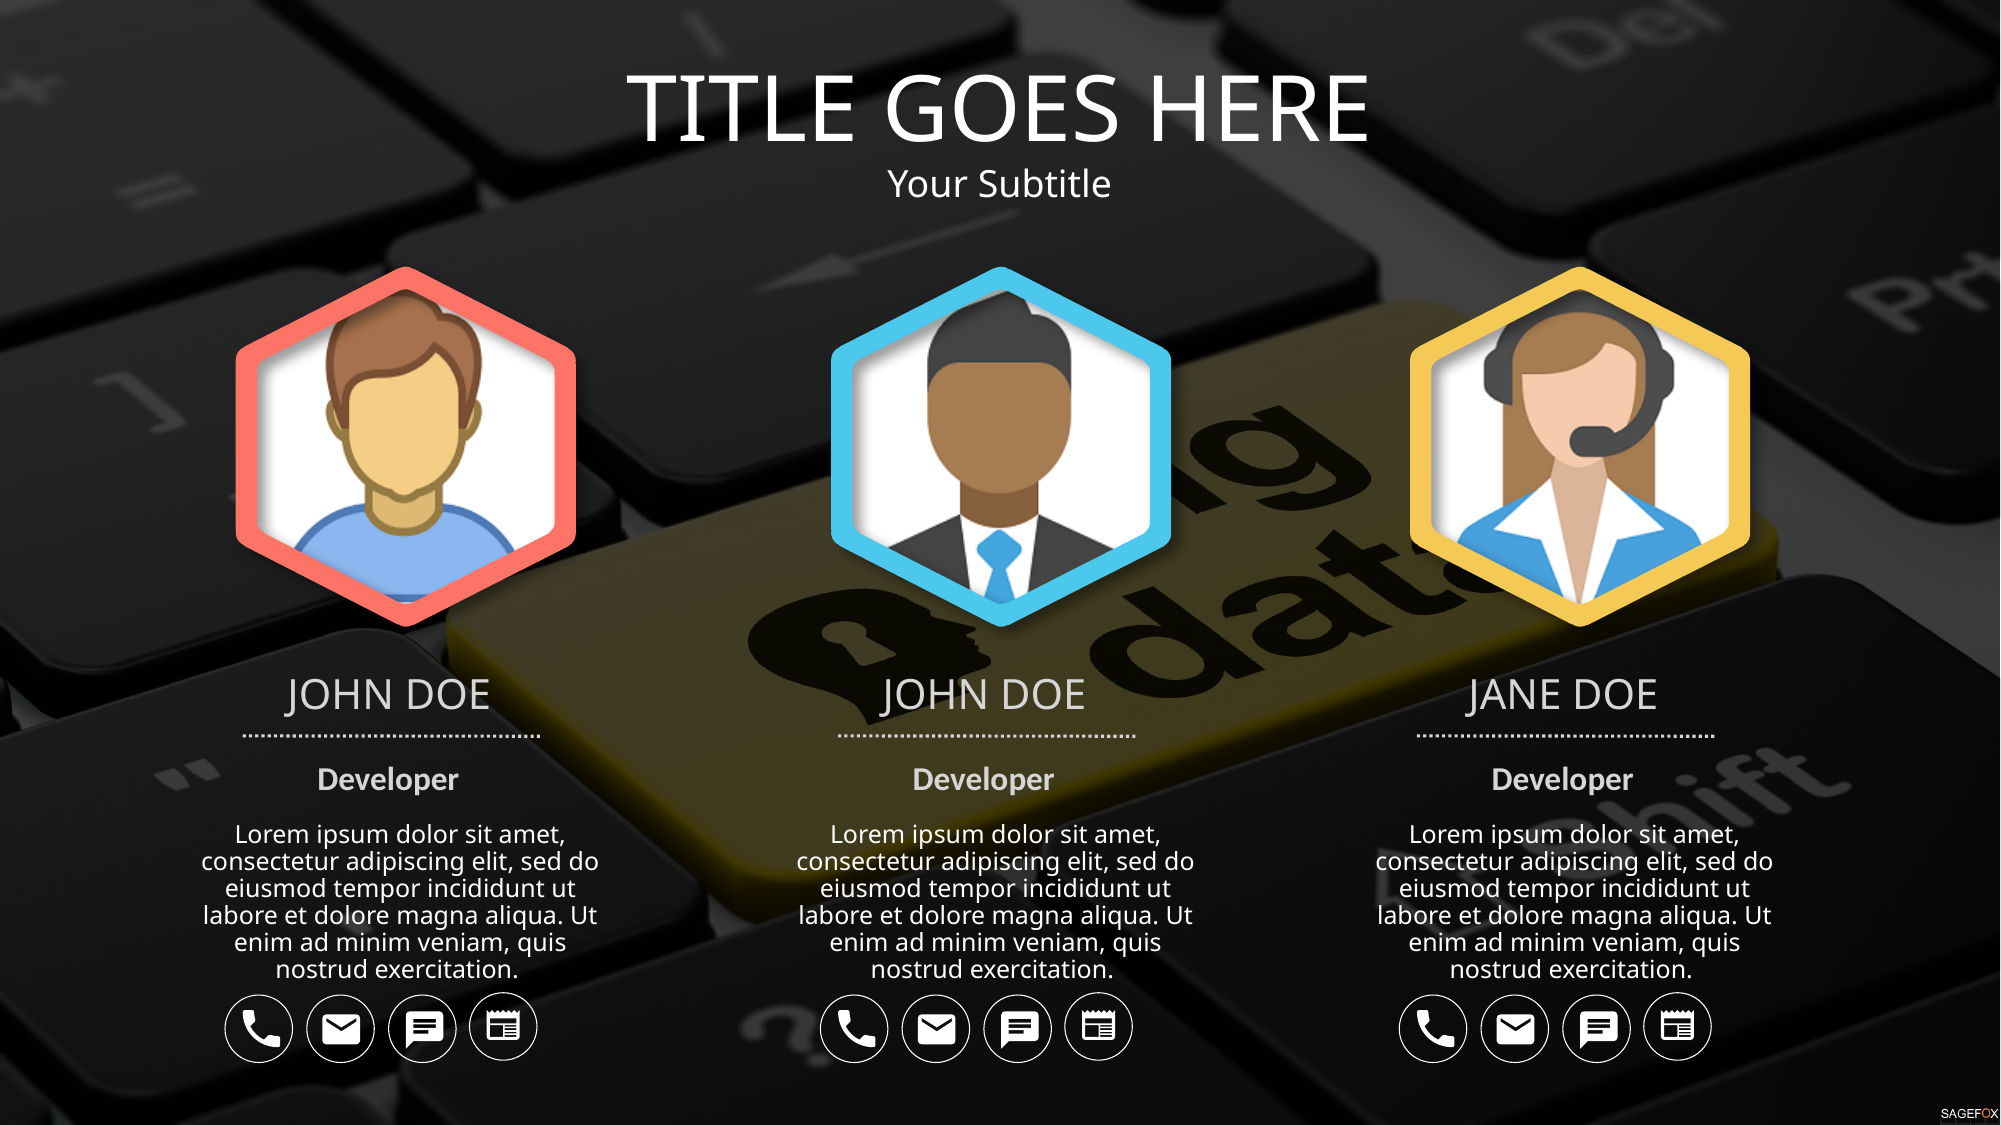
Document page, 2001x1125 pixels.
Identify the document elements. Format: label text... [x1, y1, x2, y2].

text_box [1399, 276, 1760, 617]
text_box JANE DOE [1410, 674, 1717, 718]
text_box JOHN DOE [831, 674, 1138, 718]
text_box Lorem ipsum dolor sit amet, consectetur adipiscing elit, sed do eiusmod tempor incididunt ut labore et dolore magna aliqua. Ut enim ad minim veniam, quis nostrud exercitation. [188, 822, 613, 973]
text_box Lorem ipsum dolor sit amet, consectetur adipiscing elit, sed do eiusmod tempor incididunt ut labore et dolore magna aliqua. Ut enim ad minim veniam, quis nostrud exercitation. [783, 822, 1208, 973]
text_box Developer [1387, 758, 1738, 801]
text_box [820, 992, 1133, 1063]
picture [0, 0, 2001, 1125]
text_box Developer [213, 758, 564, 801]
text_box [224, 992, 537, 1063]
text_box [821, 276, 1182, 617]
text_box TITLE GOES HERE Your Subtitle [548, 42, 1452, 212]
text_box JOHN DOE [235, 674, 543, 718]
text_box Developer [808, 758, 1159, 801]
text_box Lorem ipsum dolor sit amet, consectetur adipiscing elit, sed do eiusmod tempor incididunt ut labore et dolore magna aliqua. Ut enim ad minim veniam, quis nostrud exercitation. [1362, 822, 1787, 973]
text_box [1399, 992, 1712, 1063]
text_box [225, 276, 586, 617]
